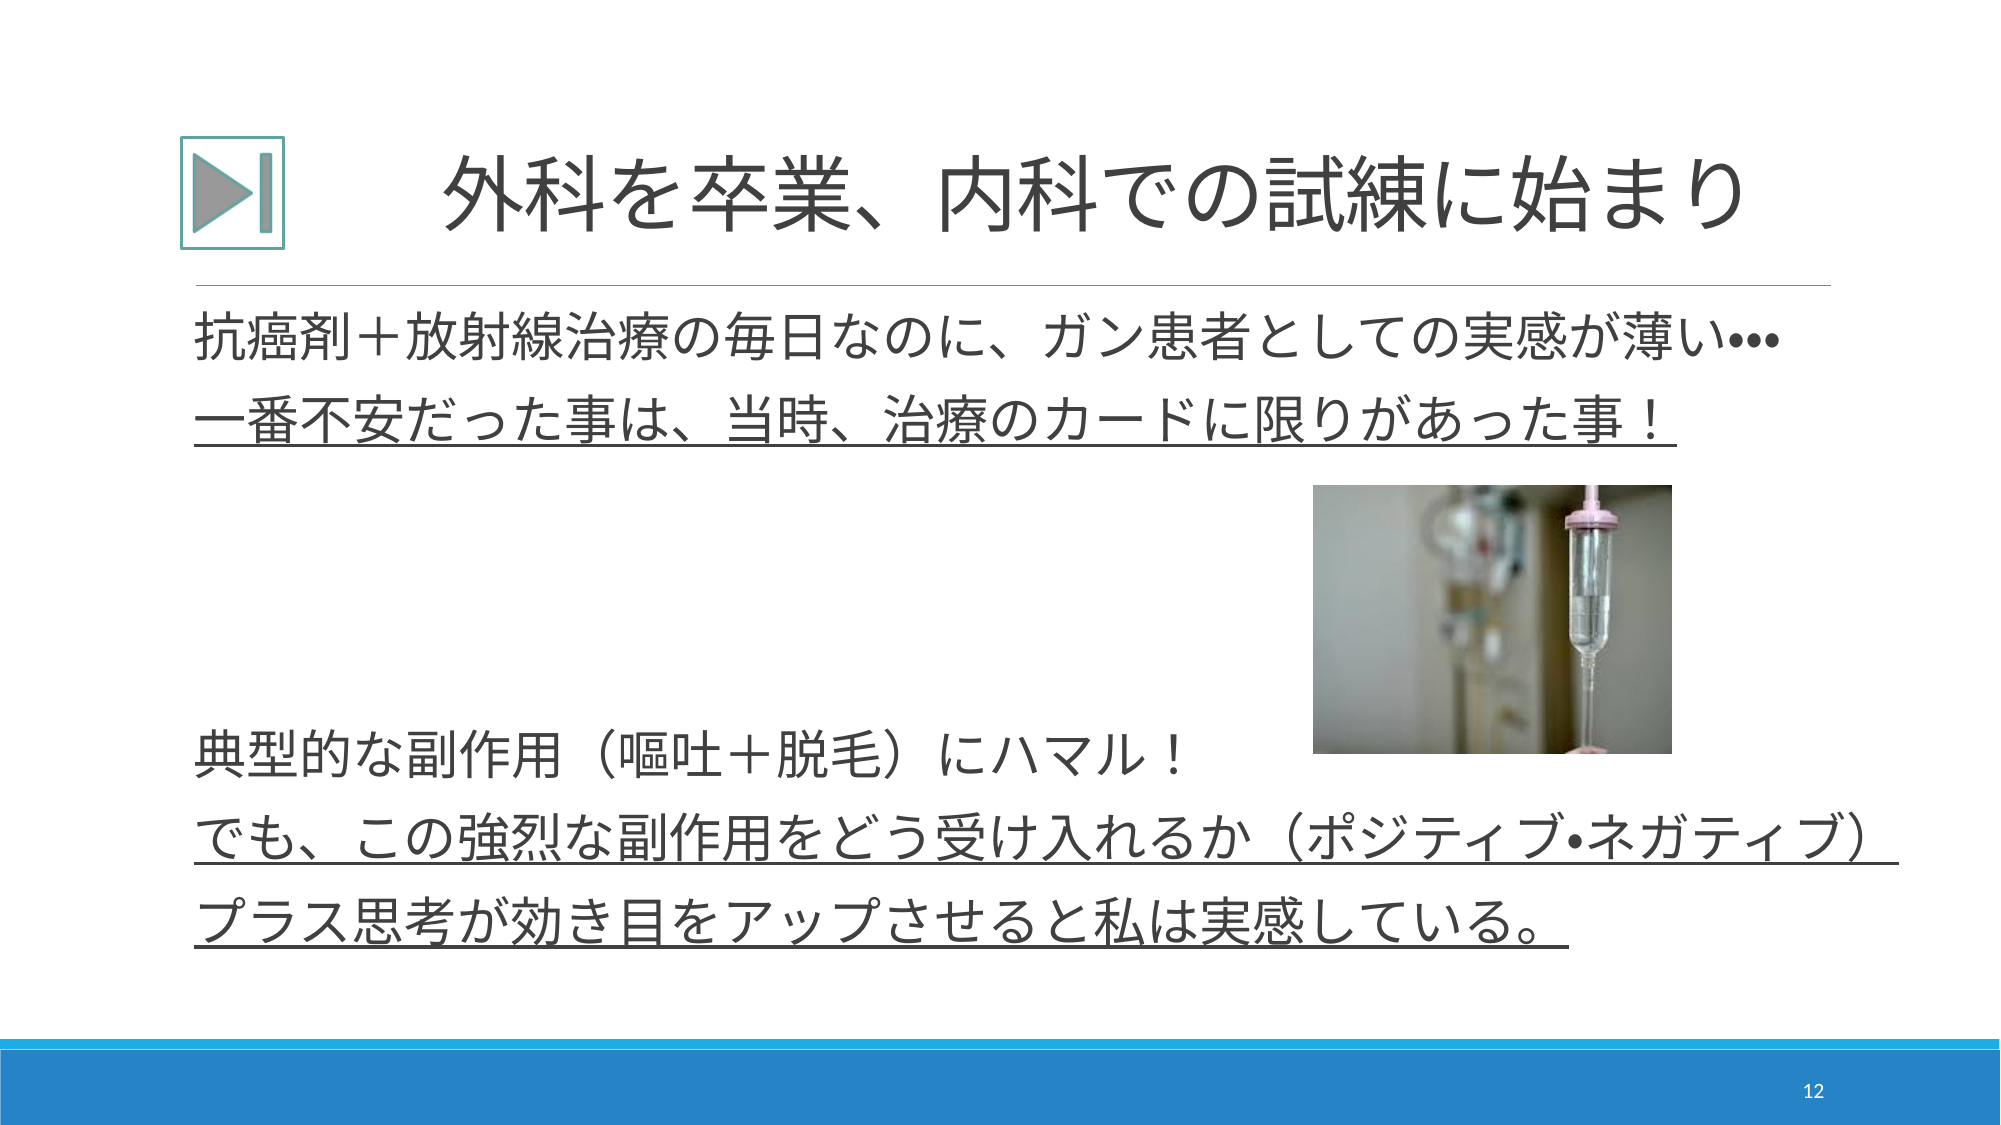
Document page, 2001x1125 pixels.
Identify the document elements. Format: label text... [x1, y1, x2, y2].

picture [179, 136, 286, 251]
title 外科を卒業、内科での試練に始まり [180, 47, 1830, 250]
picture [1312, 484, 1673, 755]
slide_number 12 [1624, 1059, 1840, 1120]
list 抗癌剤＋放射線治療の毎日なのに、ガン患者としての実感が薄い・・・ 一番不安だった事は、当時、治療のカードに限りがあった事！ 典型的な副作用（嘔吐＋脱毛）にハマル！ でも、この強烈な副作用をどう受け入れるか（ポジティブ・ネガティブ） プラス思考が効き目をアップさせると私は実感している。 [180, 302, 1901, 1007]
